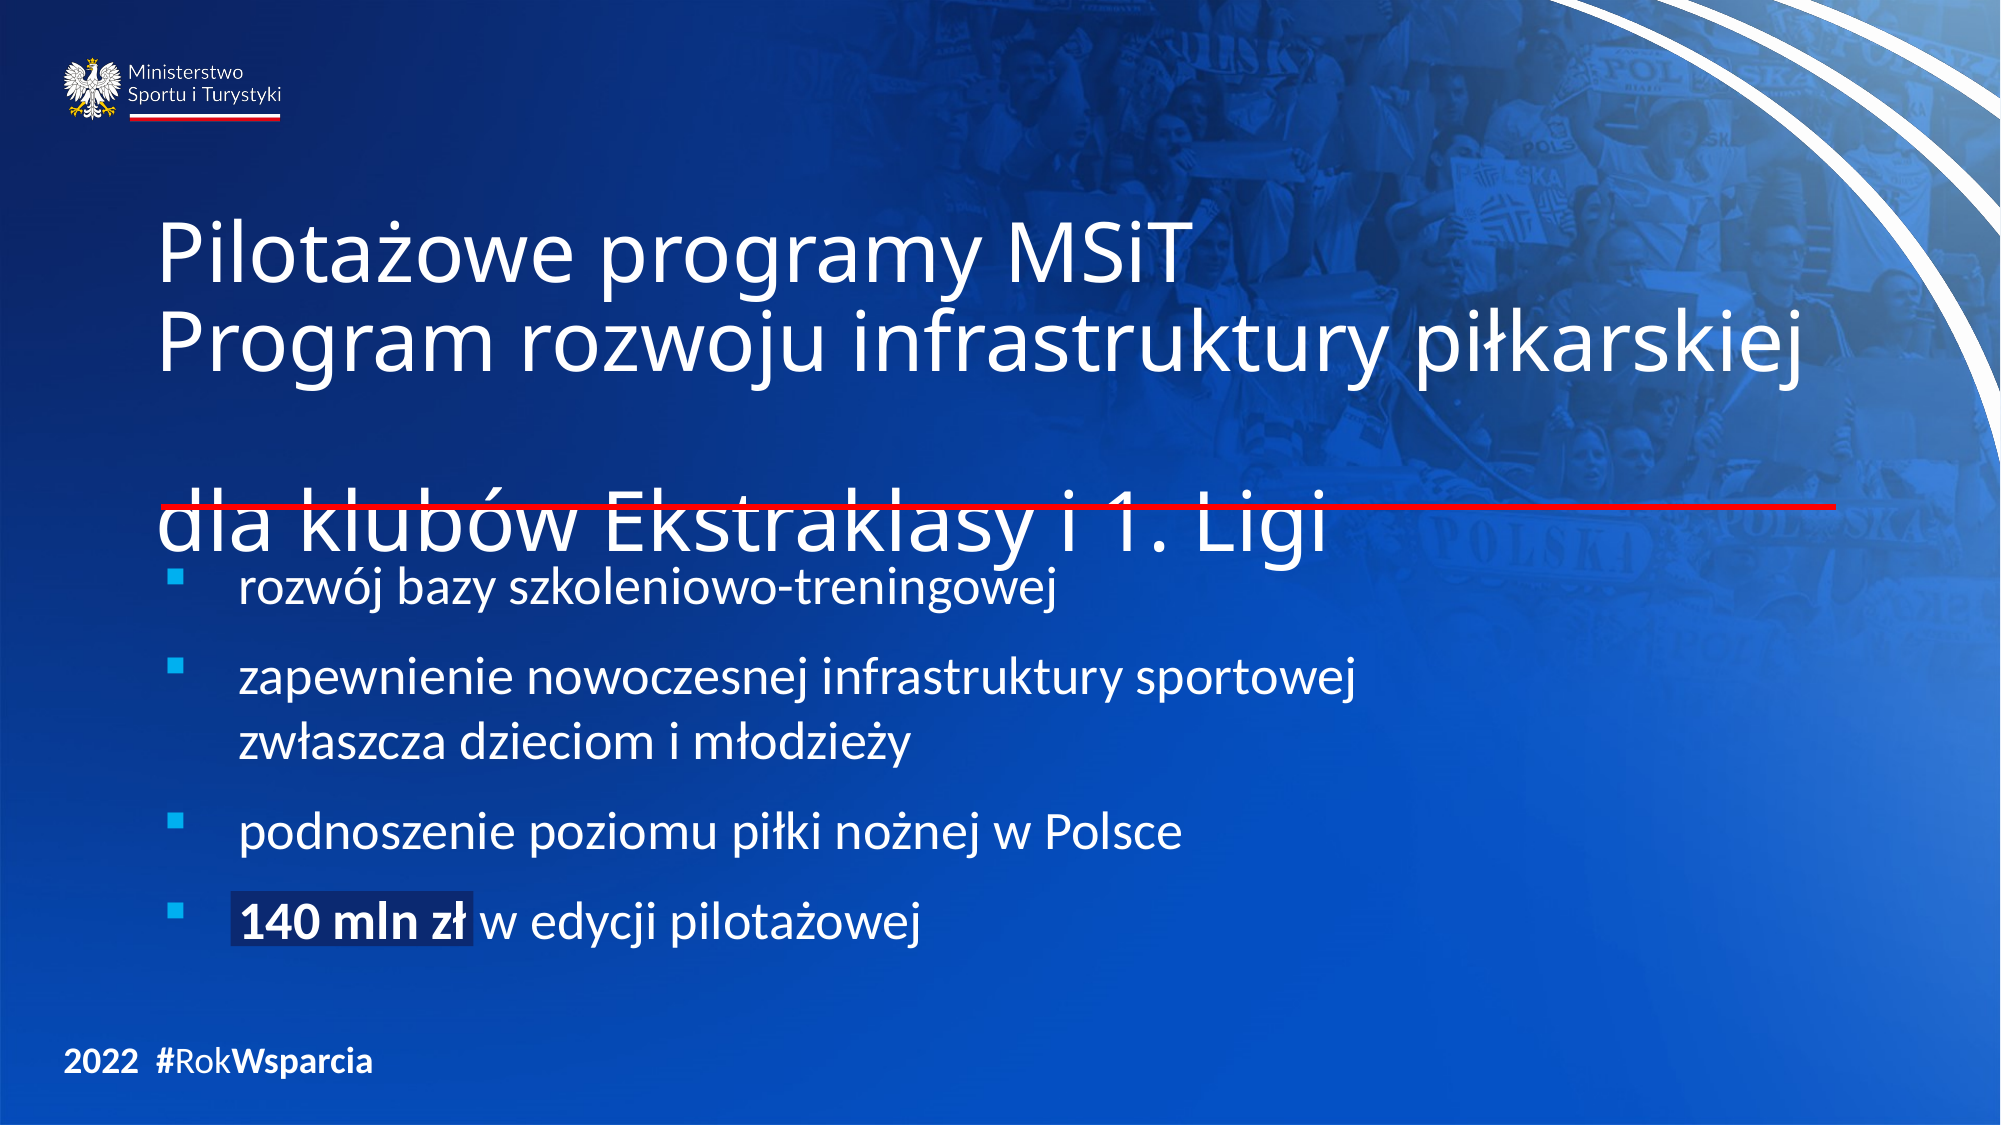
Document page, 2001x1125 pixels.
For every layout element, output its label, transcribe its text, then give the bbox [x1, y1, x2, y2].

text_box 2022 #RokWsparcia [48, 1028, 737, 1100]
text_box Pilotażowe programy MSiT Program rozwoju infrastruktury piłkarskiej dla klubów Ekstraklasy i 1. Ligi [141, 202, 1546, 396]
text_box rozwój bazy szkoleniowo-treningowej zapewnienie nowoczesnej infrastruktury sportowej zwłaszcza dzieciom i młodzieży podnoszenie poziomu piłki nożnej w Polsce 140 mln zł w edycji pilotażowej [148, 543, 1878, 958]
picture [0, 0, 2001, 1125]
